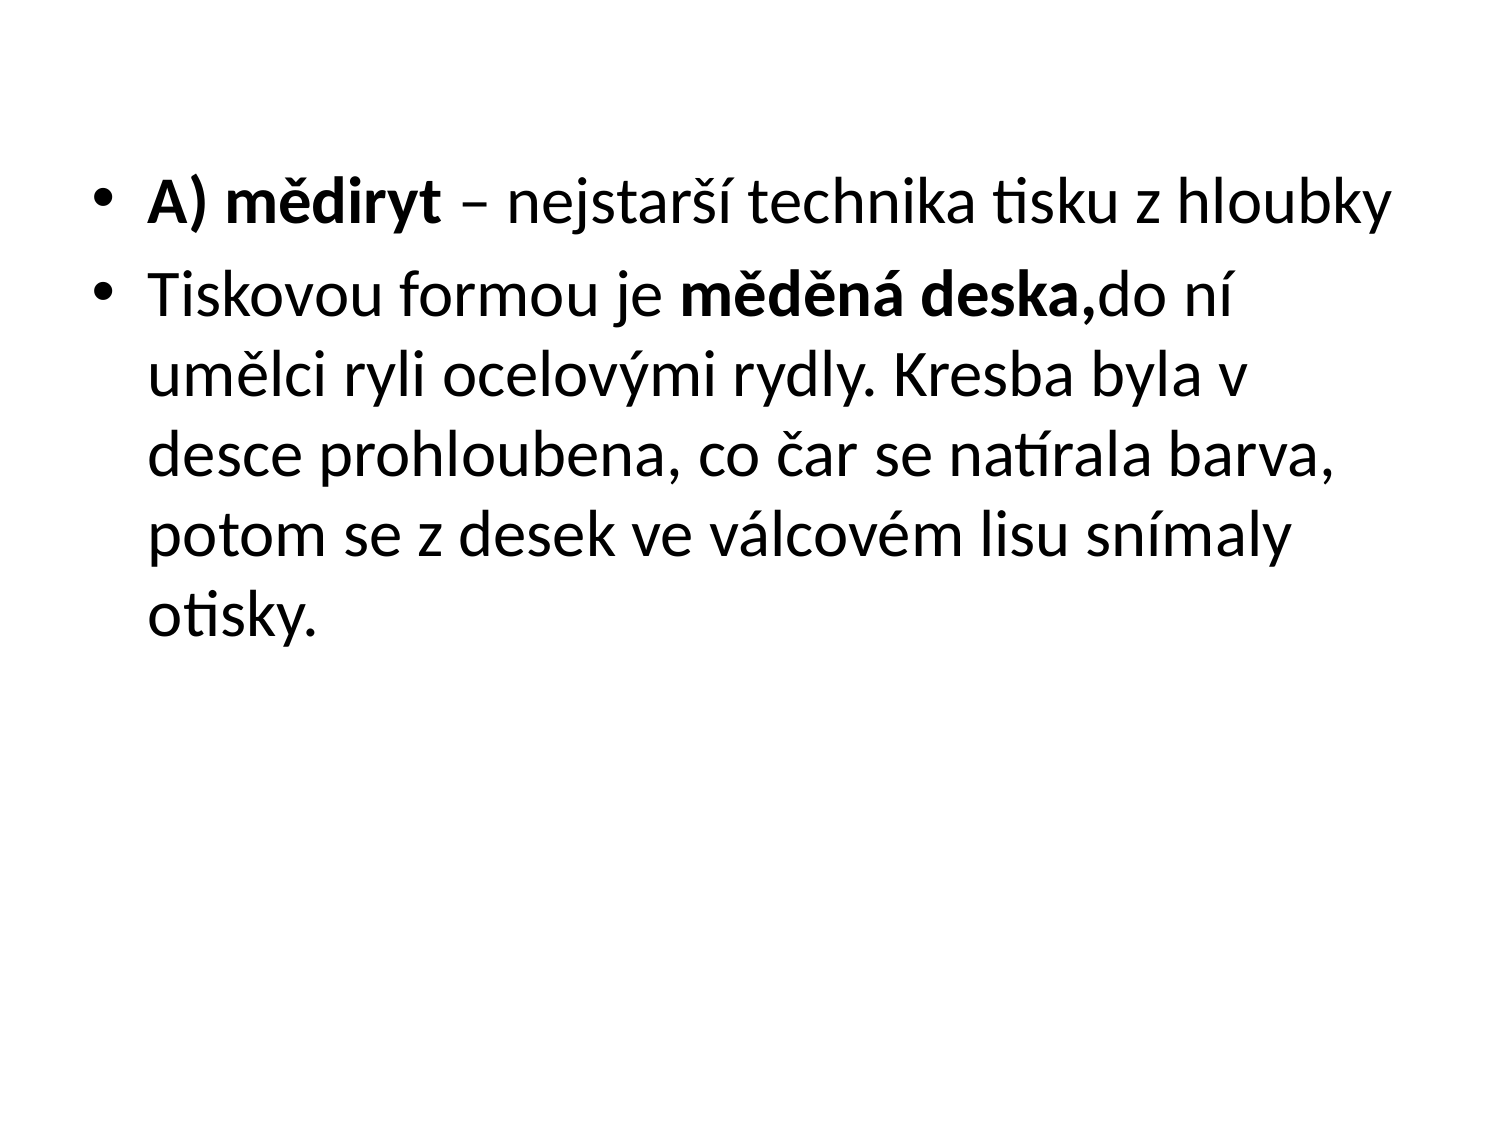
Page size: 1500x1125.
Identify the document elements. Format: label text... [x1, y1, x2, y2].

list A) mědiryt – nejstarší technika tisku z hloubky Tiskovou formou je měděná deska,do ní umělci ryli ocelovými rydly. Kresba byla v desce prohloubena, co čar se natírala barva, potom se z desek ve válcovém lisu snímaly otisky. [76, 149, 1425, 1005]
